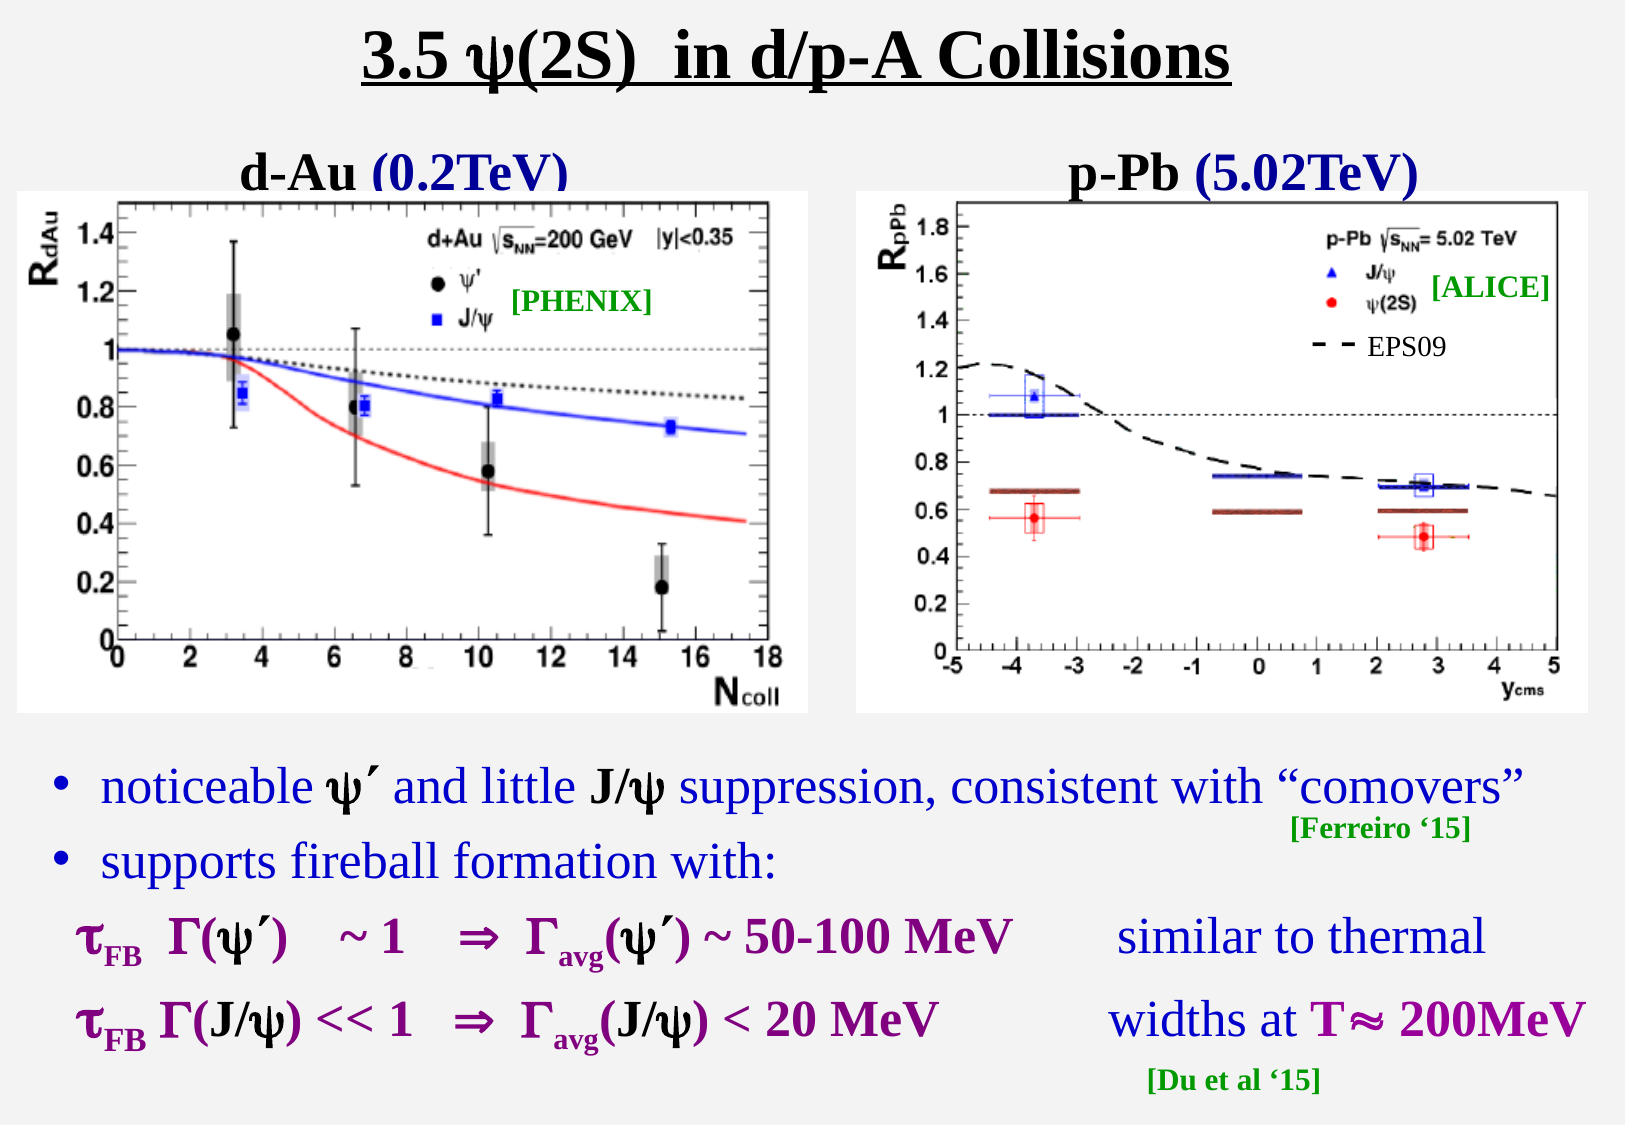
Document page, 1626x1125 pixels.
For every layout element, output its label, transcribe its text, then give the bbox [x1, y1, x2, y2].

picture [16, 191, 808, 713]
text_box [Du et al ‘15] [1131, 1052, 1367, 1105]
text_box [Ferreiro ‘15] [1274, 799, 1510, 853]
text_box 3.5 y(2S) in d/p-A Collisions [346, 0, 1247, 100]
picture [855, 190, 1588, 713]
text_box noticeable y and little J/y suppression, consistent with “comovers” supports fireball formation with: tFB G(y) ~ 1  Gavg(y) ~ 50-100 MeV similar to thermal tFB G(J/y) << 1  Gavg(J/y) < 20 MeV widths at T 200MeV [37, 712, 1625, 1066]
text_box d-Au (0.2TeV) p-Pb (5.02TeV) [224, 103, 1488, 209]
